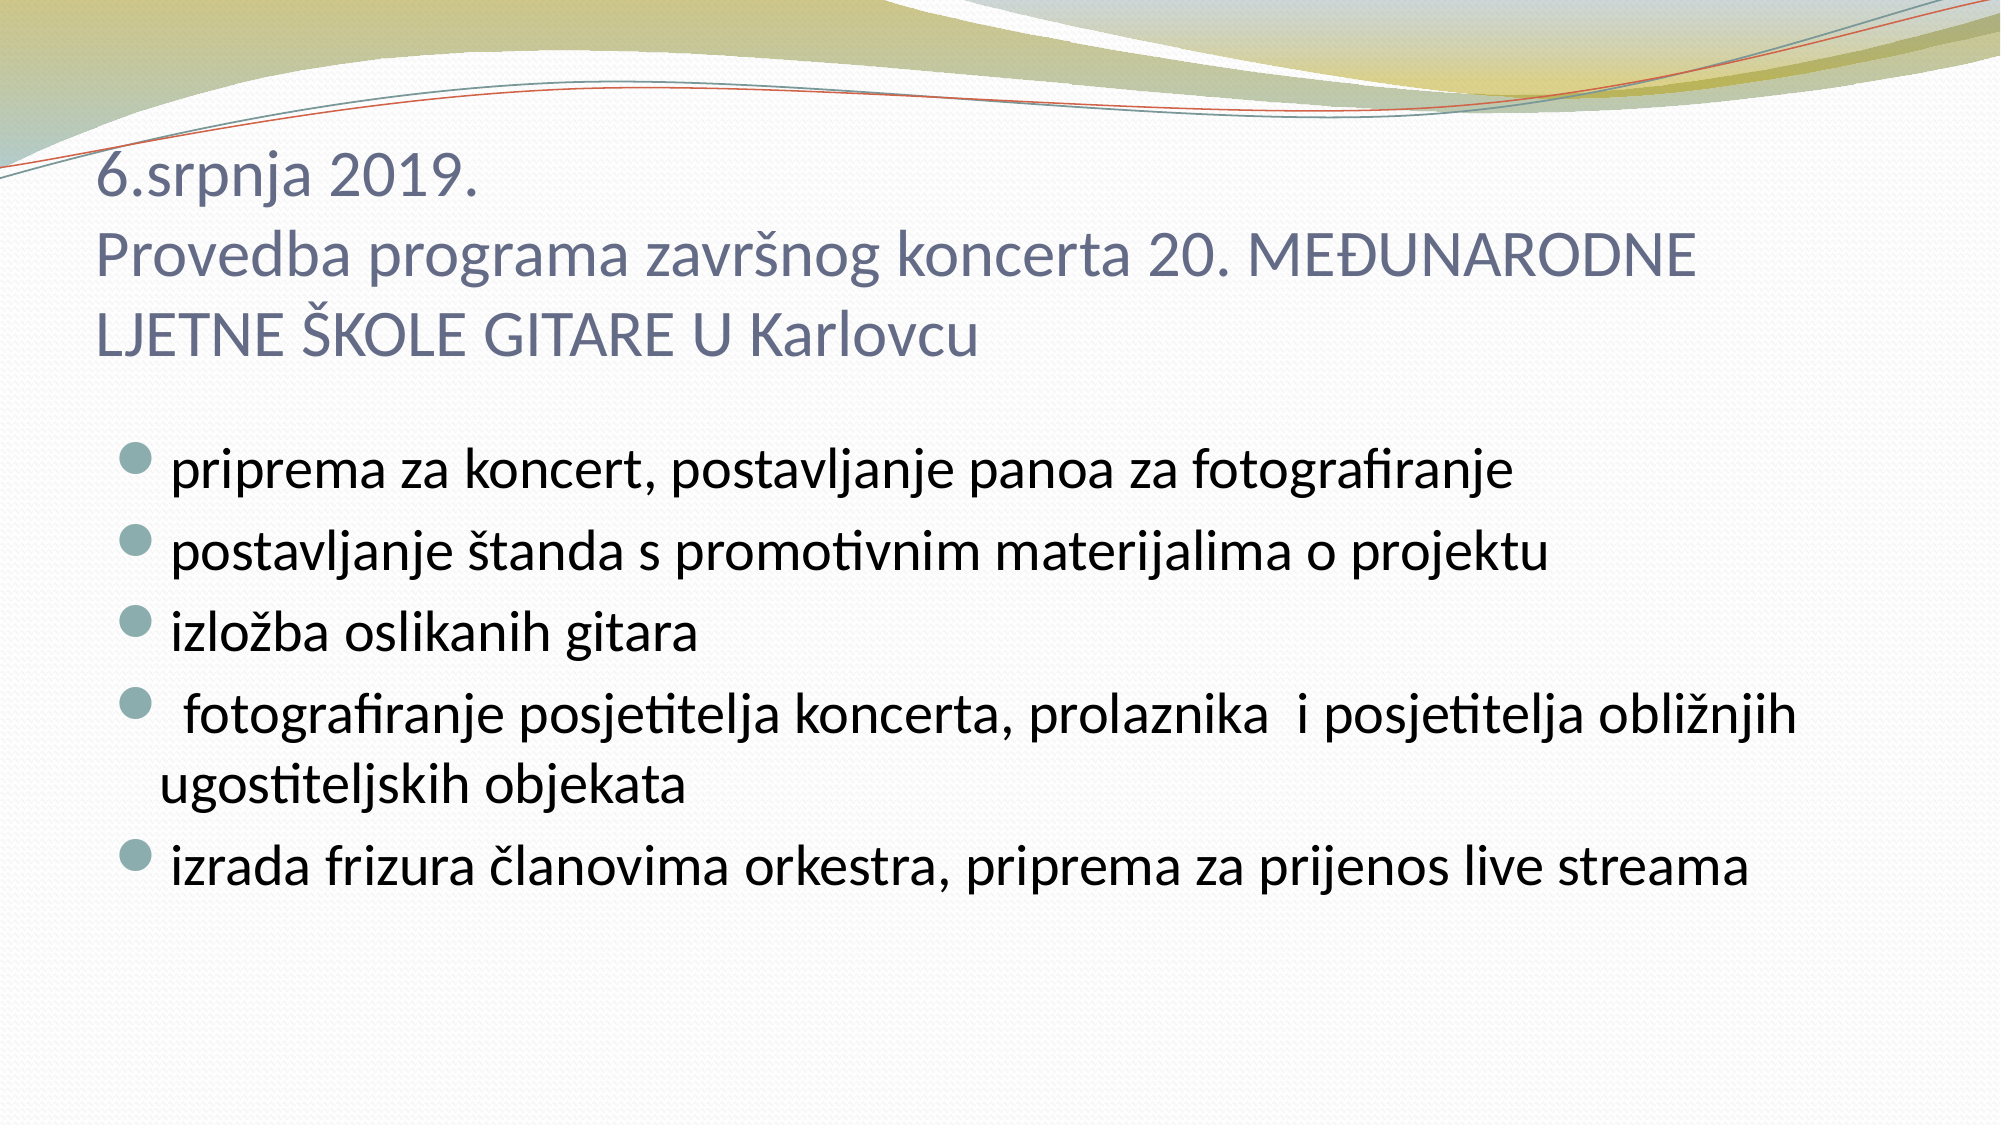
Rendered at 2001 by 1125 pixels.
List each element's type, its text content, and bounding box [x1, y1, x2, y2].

title 6.srpnja 2019. Provedba programa završnog koncerta 20. MEĐUNARODNE LJETNE ŠKOLE GITARE U Karlovcu [95, 182, 1896, 370]
list priprema za koncert, postavljanje panoa za fotografiranje postavljanje štanda s promotivnim materijalima o projektu izložba oslikanih gitara fotografiranje posjetitelja koncerta, prolaznika i posjetitelja obližnjih ugostiteljskih objekata izrada frizura članovima orkestra, priprema za prijenos live streama [99, 422, 1900, 1038]
